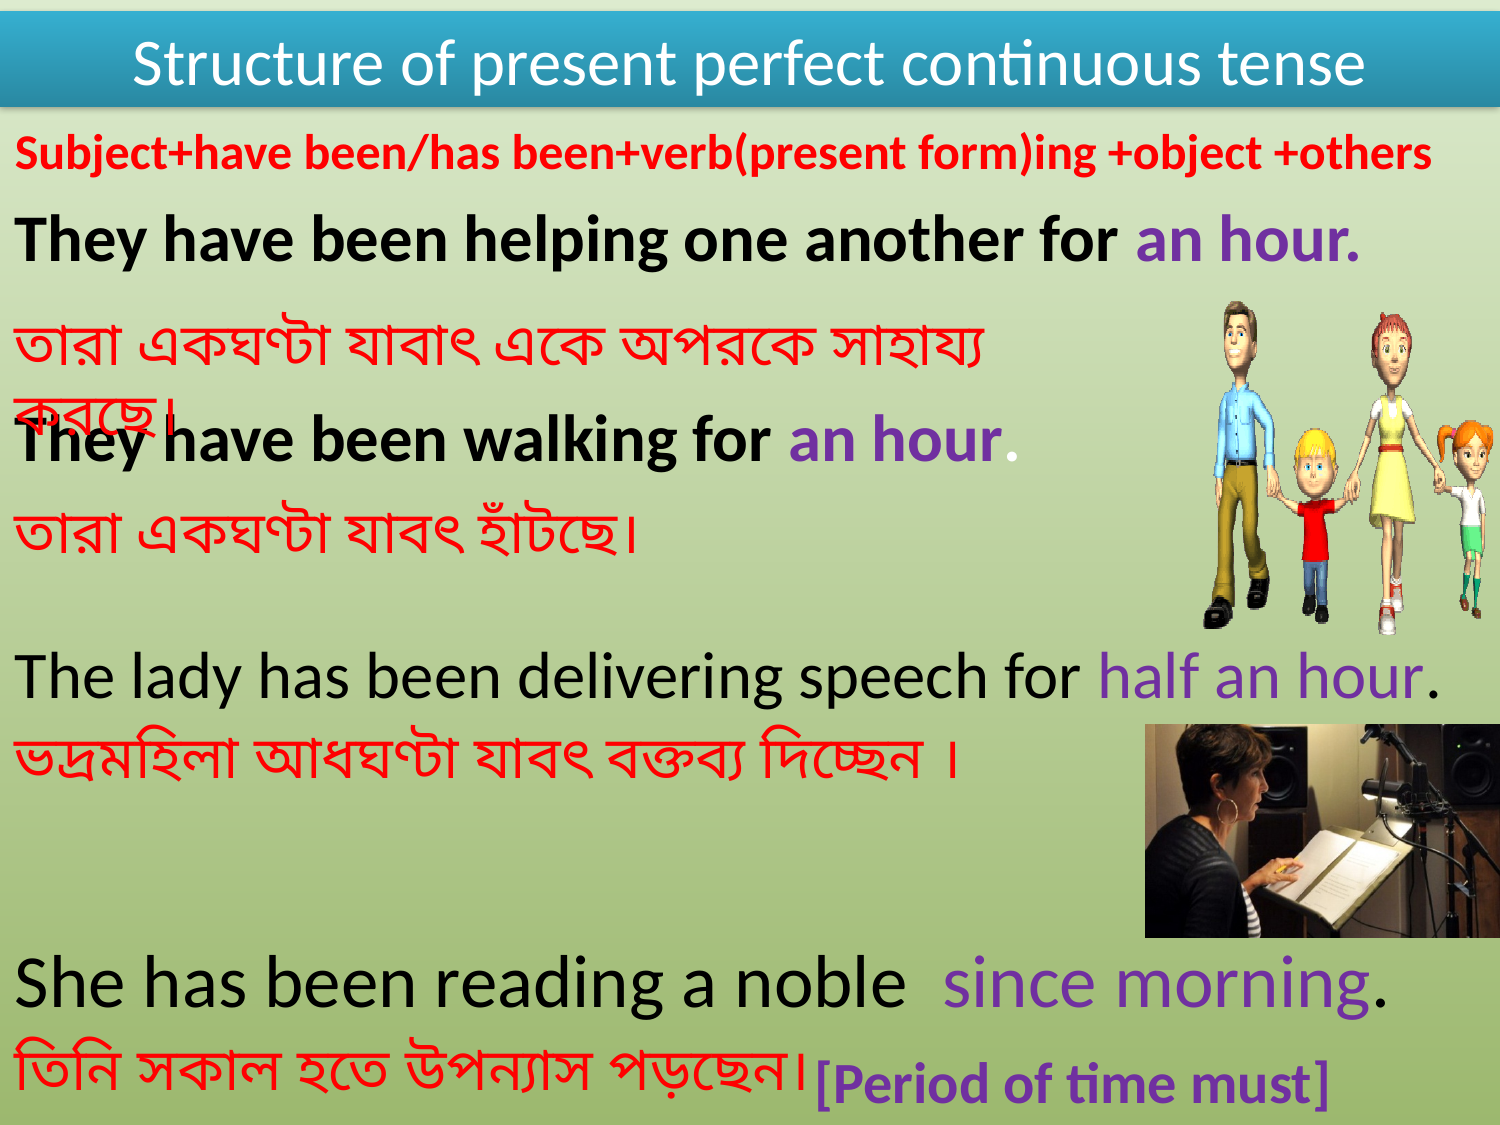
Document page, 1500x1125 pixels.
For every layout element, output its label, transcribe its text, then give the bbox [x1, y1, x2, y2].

text_box তিনি সকাল হতে উপন্যাস পড়ছেন। [0, 1025, 863, 1110]
picture [1187, 287, 1500, 650]
text_box তারা একঘণ্টা যাবৎ হাঁটছে। [0, 487, 875, 573]
text_box ভদ্রমহিলা আধঘণ্টা যাবৎ বক্তব্য দিচ্ছেন । [0, 712, 1100, 798]
text_box They have been helping one another for an hour. [0, 187, 1500, 283]
text_box [Period of time must] [800, 1037, 1500, 1123]
text_box The lady has been delivering speech for half an hour. [0, 624, 1500, 720]
text_box Subject+have been/has been+verb(present form)ing +object +others [0, 112, 1500, 187]
text_box তারা একঘণ্টা যাবাৎ একে অপরকে সাহায্য করছে। [0, 299, 1138, 455]
text_box They have been walking for an hour. [0, 387, 1182, 483]
text_box She has been reading a noble since morning. [0, 924, 1500, 1030]
text_box Structure of present perfect continuous tense [0, 11, 1500, 107]
picture [1144, 724, 1500, 938]
